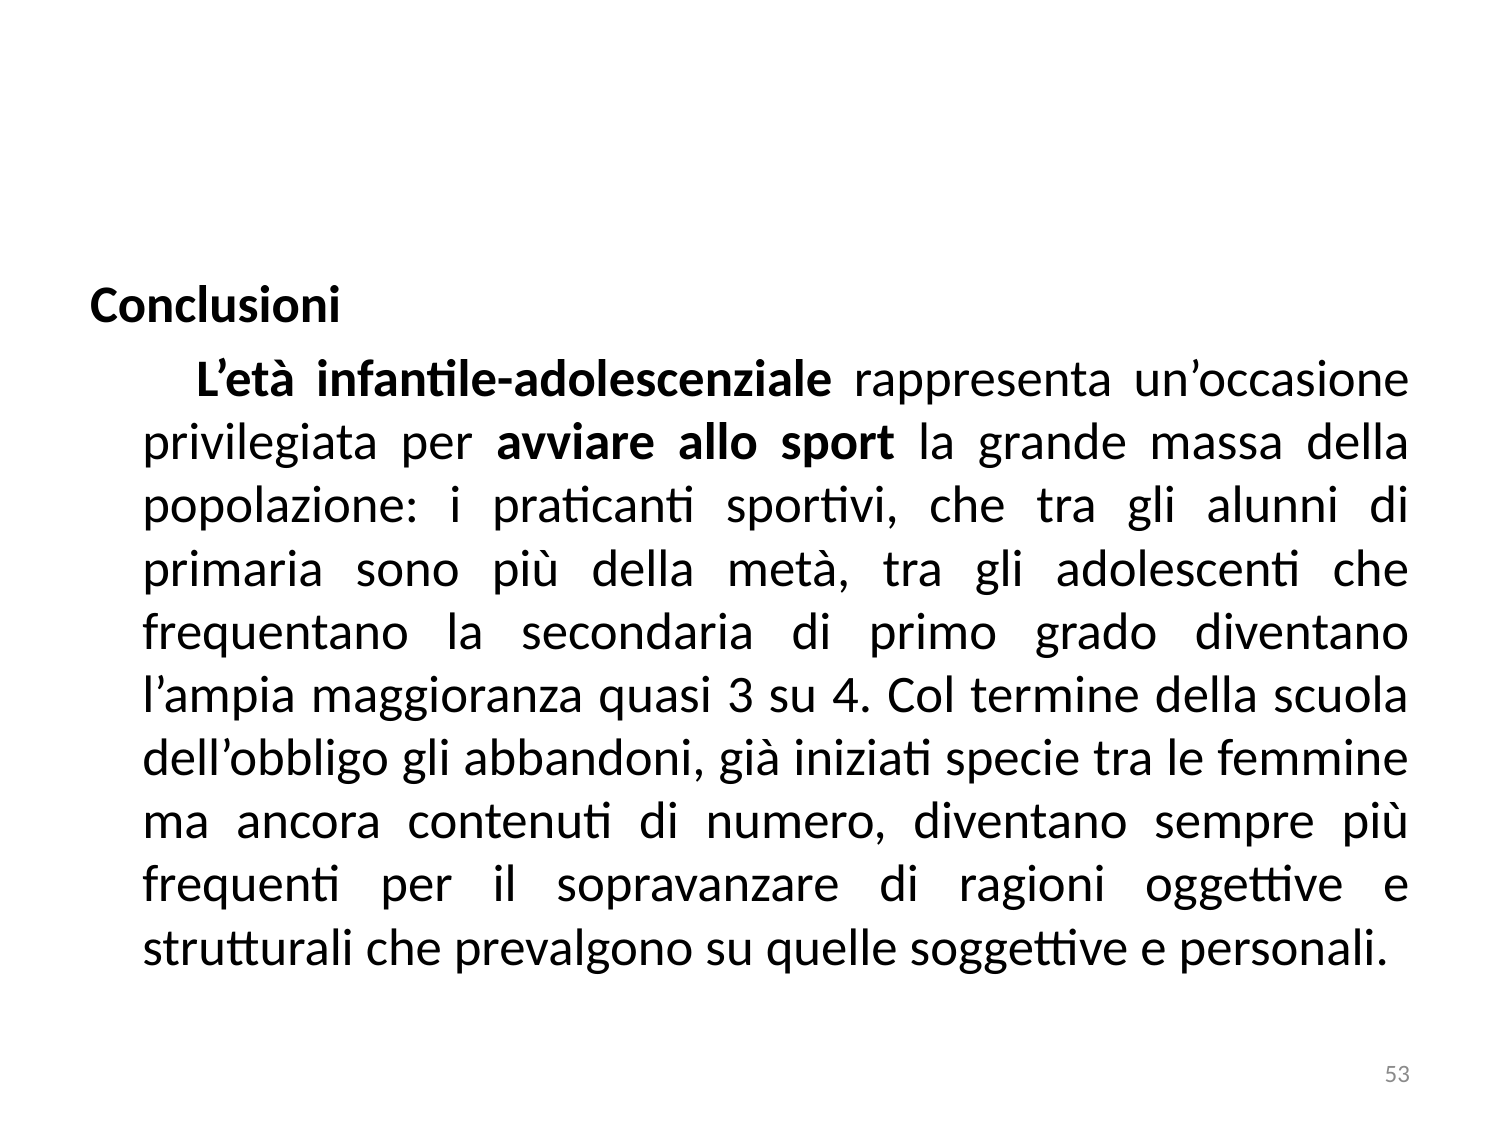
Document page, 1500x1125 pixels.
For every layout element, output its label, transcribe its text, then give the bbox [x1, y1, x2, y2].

list Conclusioni L’età infantile-adolescenziale rappresenta un’occasione privilegiata per avviare allo sport la grande massa della popolazione: i praticanti sportivi, che tra gli alunni di primaria sono più della metà, tra gli adolescenti che frequentano la secondaria di primo grado diventano l’ampia maggioranza quasi 3 su 4. Col termine della scuola dell’obbligo gli abbandoni, già iniziati specie tra le femmine ma ancora contenuti di numero, diventano sempre più frequenti per il sopravanzare di ragioni oggettive e strutturali che prevalgono su quelle soggettive e personali. [75, 262, 1425, 1005]
slide_number 53 [1074, 1042, 1425, 1103]
